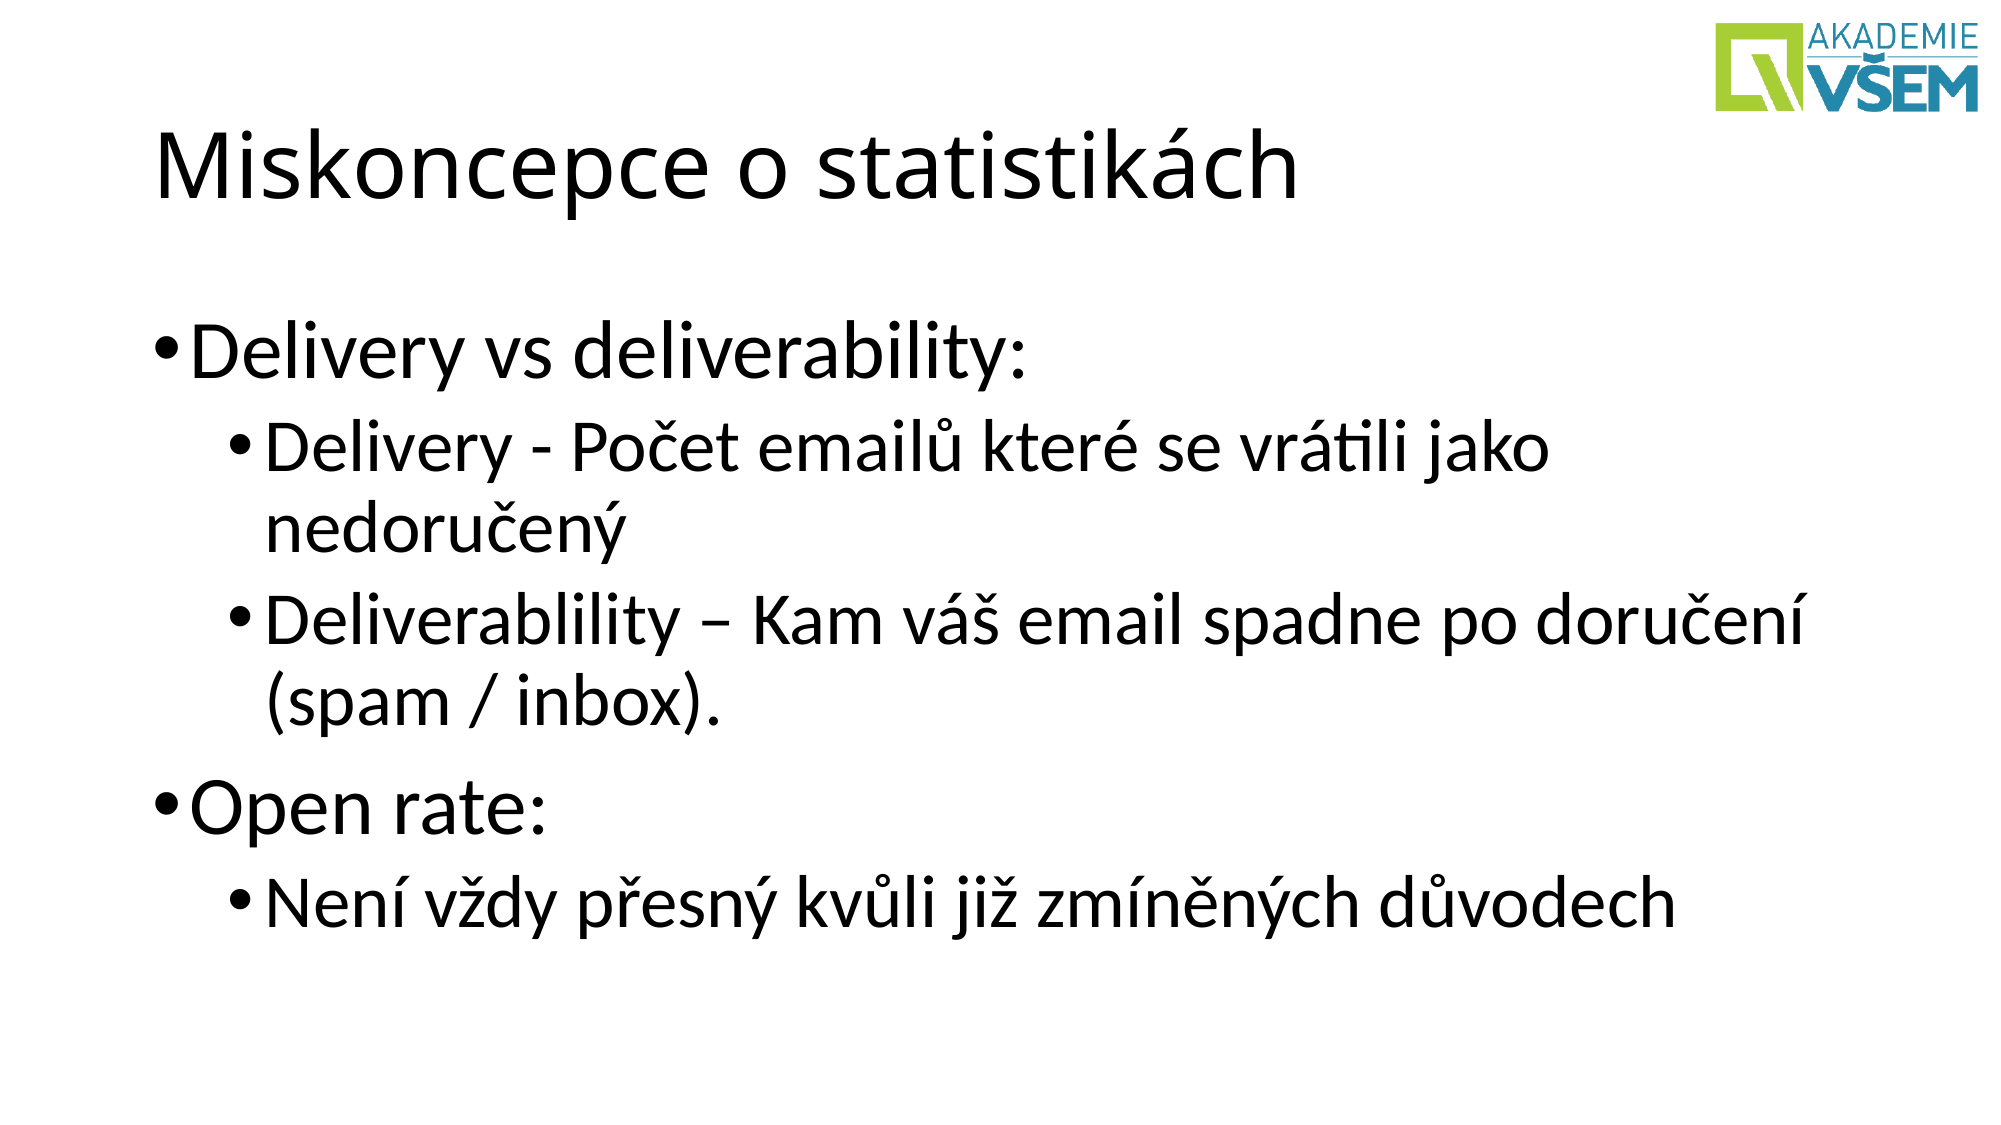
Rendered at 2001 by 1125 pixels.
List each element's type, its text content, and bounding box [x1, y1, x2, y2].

list Delivery vs deliverability: Delivery - Počet emailů které se vrátili jako nedoručený Deliverablility – Kam váš email spadne po doručení (spam / inbox). Open rate: Není vždy přesný kvůli již zmíněných důvodech [137, 299, 1863, 1014]
title Miskoncepce o statistikách [137, 59, 1863, 278]
picture [1715, 17, 1980, 112]
